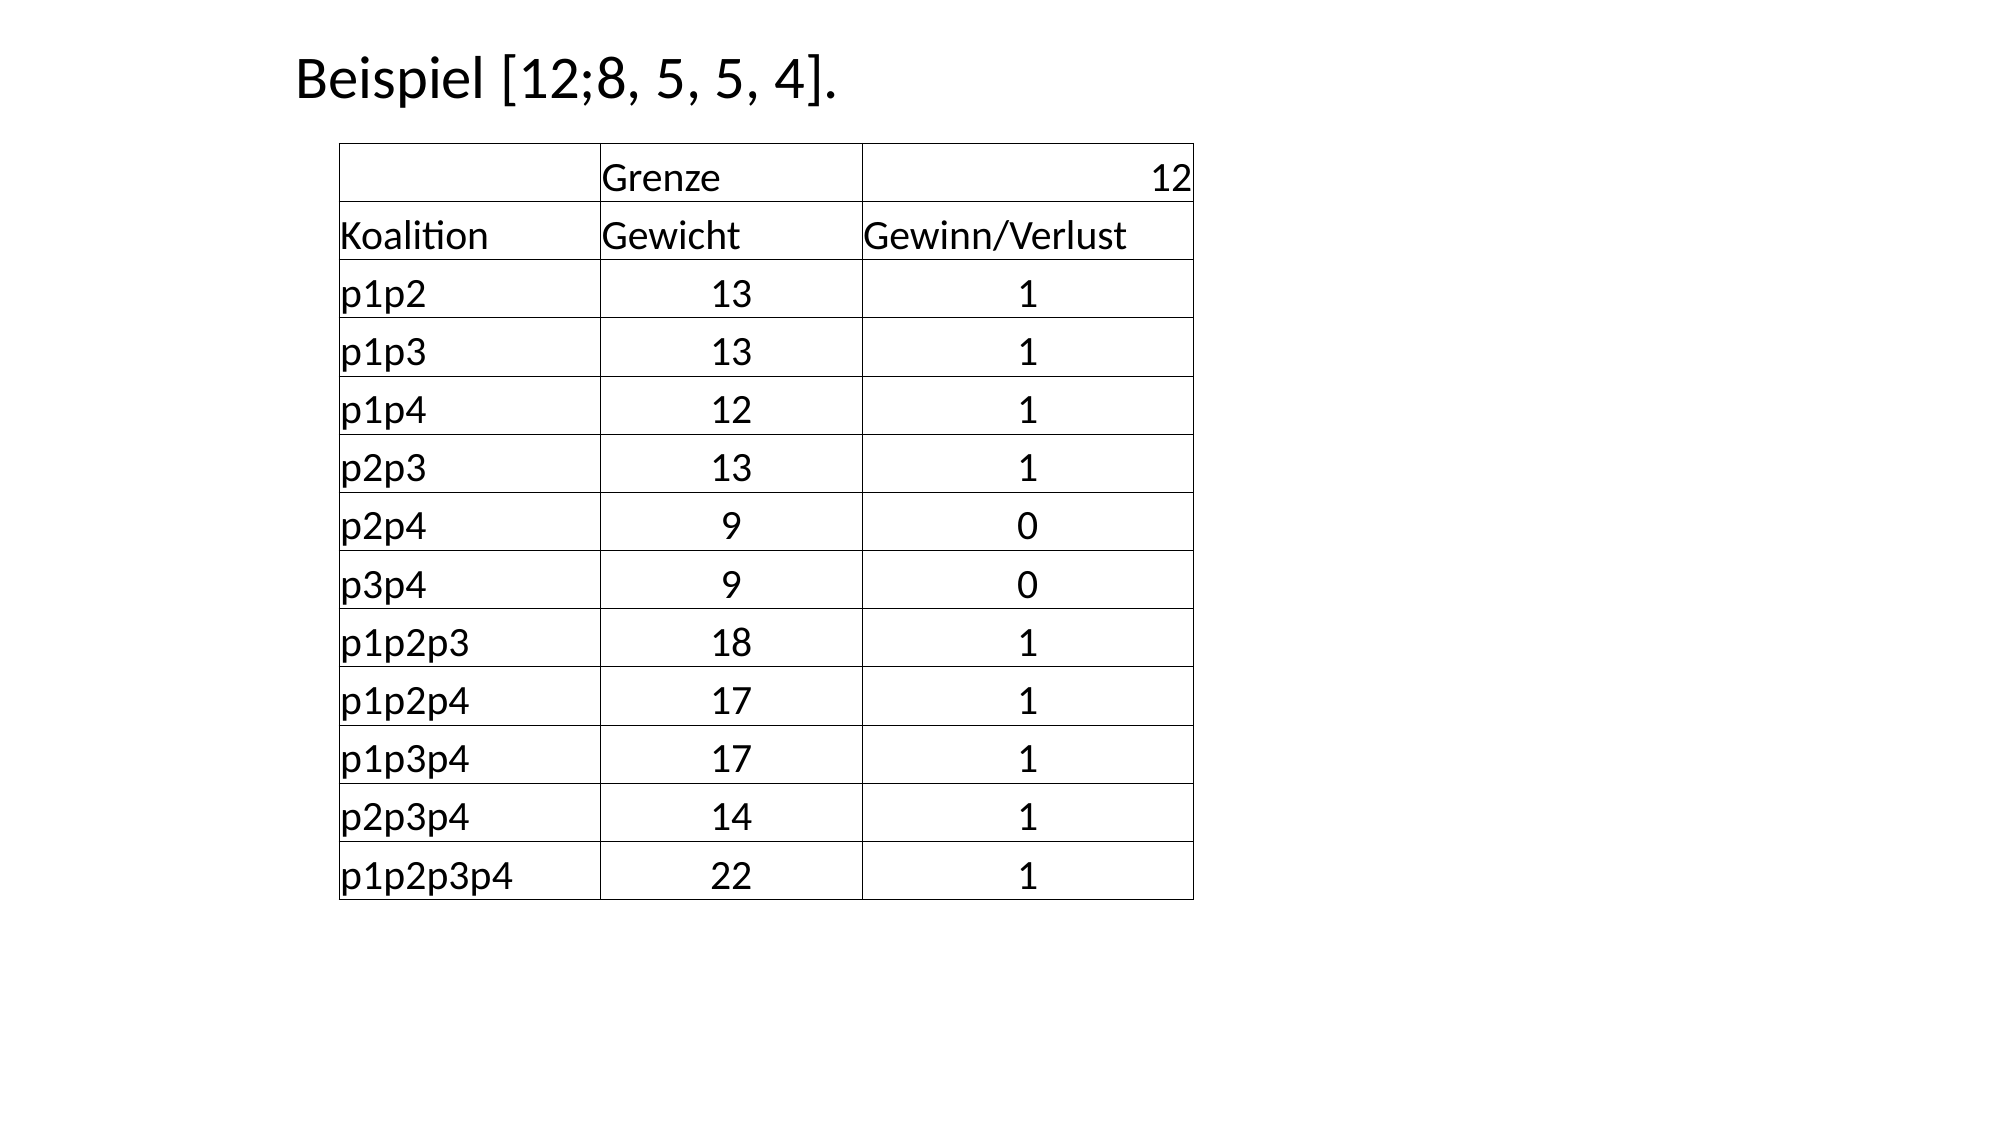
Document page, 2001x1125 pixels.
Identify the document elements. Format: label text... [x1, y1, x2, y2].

table_cell Koalition [340, 202, 600, 259]
table_cell 17 [601, 726, 862, 783]
table_cell p1p4 [340, 377, 600, 434]
table_cell 22 [601, 842, 862, 899]
table_cell p2p4 [340, 493, 600, 550]
table_cell p1p3p4 [340, 726, 600, 783]
table_cell 0 [863, 493, 1193, 550]
table_cell 13 [601, 260, 862, 317]
table_cell 0 [863, 551, 1193, 608]
table_header Grenze [601, 144, 862, 201]
table_header 12 [863, 144, 1193, 201]
table_cell 17 [601, 667, 862, 725]
table_cell 1 [863, 726, 1193, 783]
table_cell Gewinn/Verlust [863, 202, 1193, 259]
table_cell p3p4 [340, 551, 600, 608]
text_box Beispiel [12;8, 5, 5, 4]. [280, 30, 1390, 116]
table_cell Gewicht [601, 202, 862, 259]
table_cell 1 [863, 667, 1193, 725]
table_cell p1p2p3p4 [340, 842, 600, 899]
table_cell 1 [863, 435, 1193, 492]
table_cell 1 [863, 842, 1193, 899]
table_cell 1 [863, 784, 1193, 841]
table_cell p2p3 [340, 435, 600, 492]
table_cell p1p2 [340, 260, 600, 317]
table_cell p2p3p4 [340, 784, 600, 841]
table_cell 9 [601, 551, 862, 608]
table_cell 1 [863, 377, 1193, 434]
table_cell p1p2p3 [340, 609, 600, 666]
table_cell 18 [601, 609, 862, 666]
table_cell p1p2p4 [340, 667, 600, 725]
table_cell 1 [863, 609, 1193, 666]
table_cell 1 [863, 318, 1193, 376]
table_cell 9 [601, 493, 862, 550]
table_cell p1p3 [340, 318, 600, 376]
table_cell 13 [601, 435, 862, 492]
table_cell 13 [601, 318, 862, 376]
table_cell 12 [601, 377, 862, 434]
table_cell 14 [601, 784, 862, 841]
table_cell 1 [863, 260, 1193, 317]
table_header [340, 144, 600, 201]
